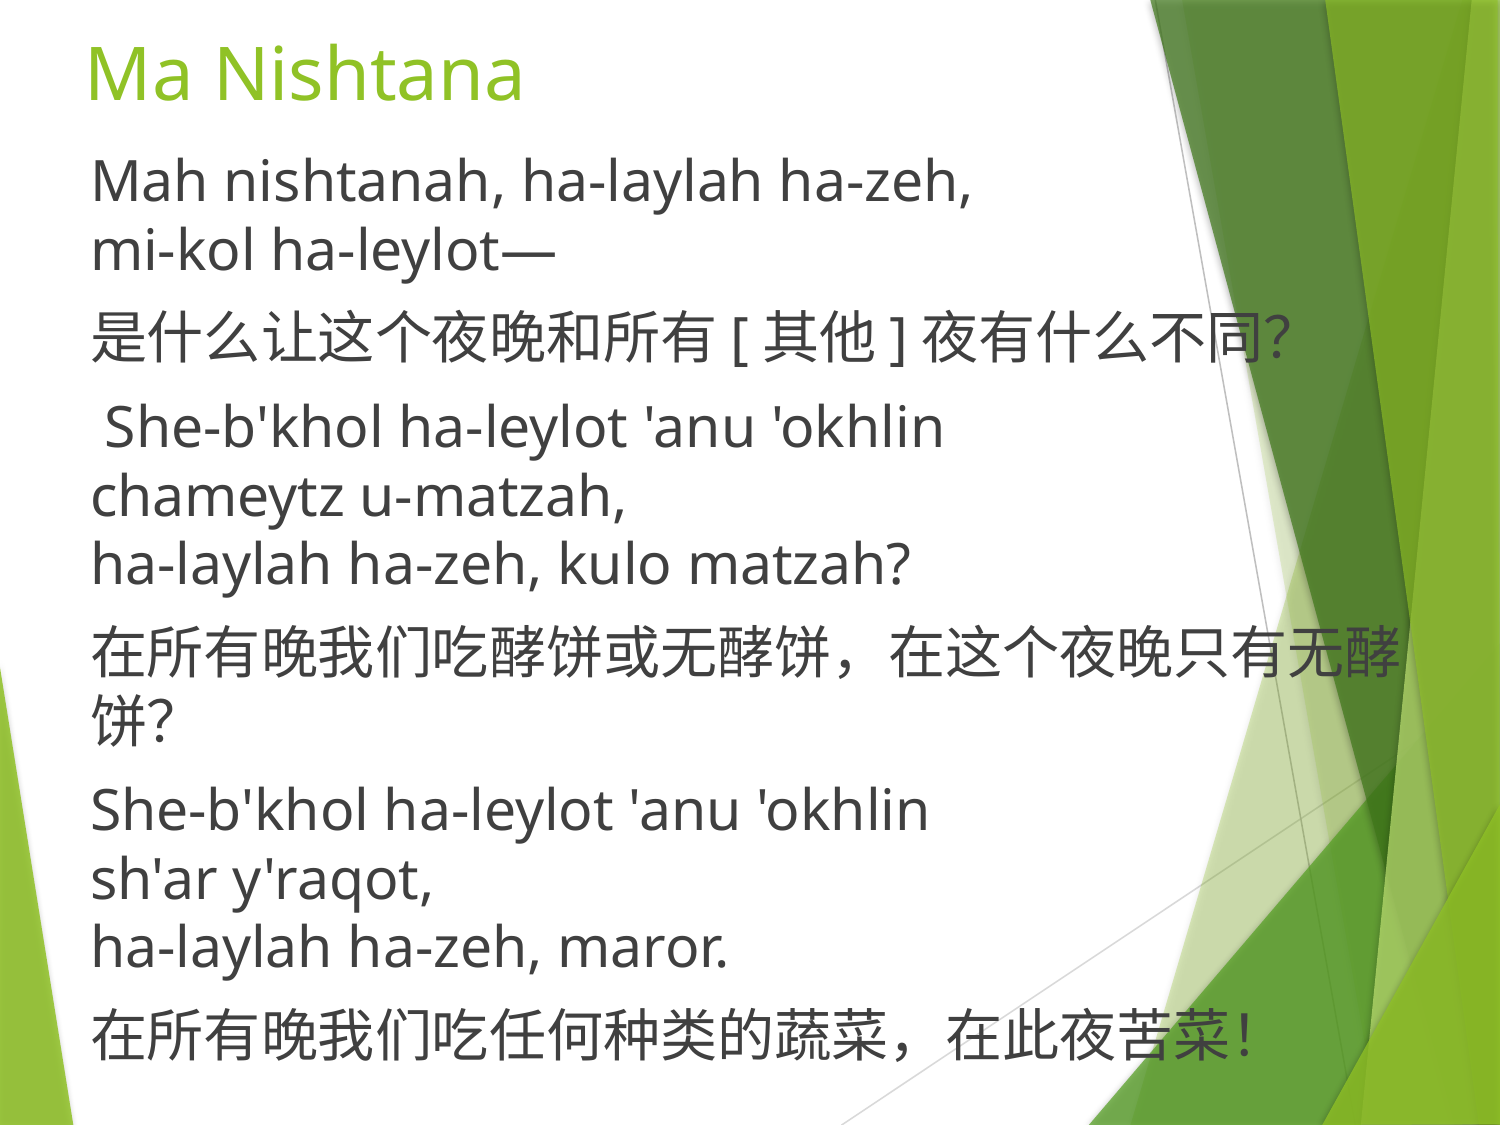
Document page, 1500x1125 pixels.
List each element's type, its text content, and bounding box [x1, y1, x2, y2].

list Mah nishtanah, ha-laylah ha-zeh, mi-kol ha-leylot— 是什么让这个夜晚和所有[其他]夜有什么不同？ She-b'khol ha-leylot 'anu 'okhlin chameytz u-matzah, ha-laylah ha-zeh, kulo matzah? 在所有晚我们吃酵饼或无酵饼，在这个夜晚只有无酵饼？ She-b'khol ha-leylot 'anu 'okhlin sh'ar y'raqot, ha-laylah ha-zeh, maror. 在所有晚我们吃任何种类的蔬菜，在此夜苦菜！ [75, 137, 1425, 1083]
title Ma Nishtana [70, 19, 1420, 124]
